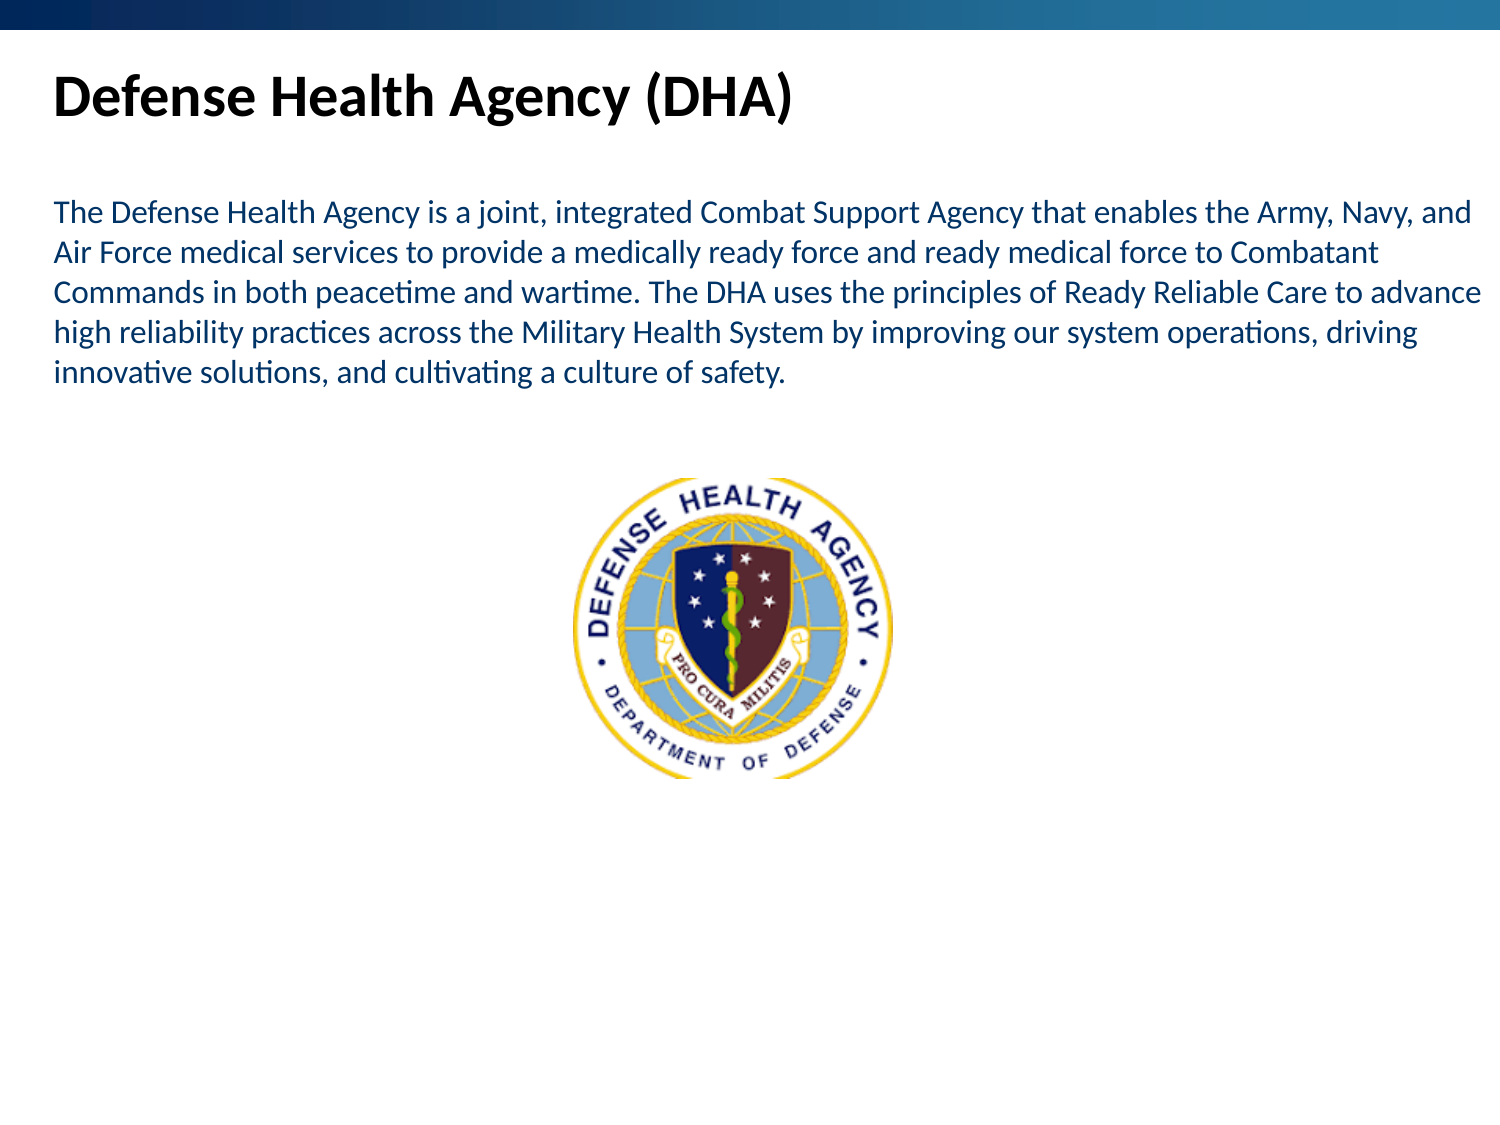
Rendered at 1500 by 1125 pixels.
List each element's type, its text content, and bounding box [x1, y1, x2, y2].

list Defense Health Agency (DHA) The Defense Health Agency is a joint, integrated Combat Support Agency that enables the Army, Navy, and Air Force medical services to provide a medically ready force and ready medical force to Combatant Commands in both peacetime and wartime. The DHA uses the principles of Ready Reliable Care to advance high reliability practices across the Military Health System by improving our system operations, driving innovative solutions, and cultivating a culture of safety. [0, 65, 1500, 1012]
picture [0, 0, 1500, 30]
picture [573, 478, 893, 779]
